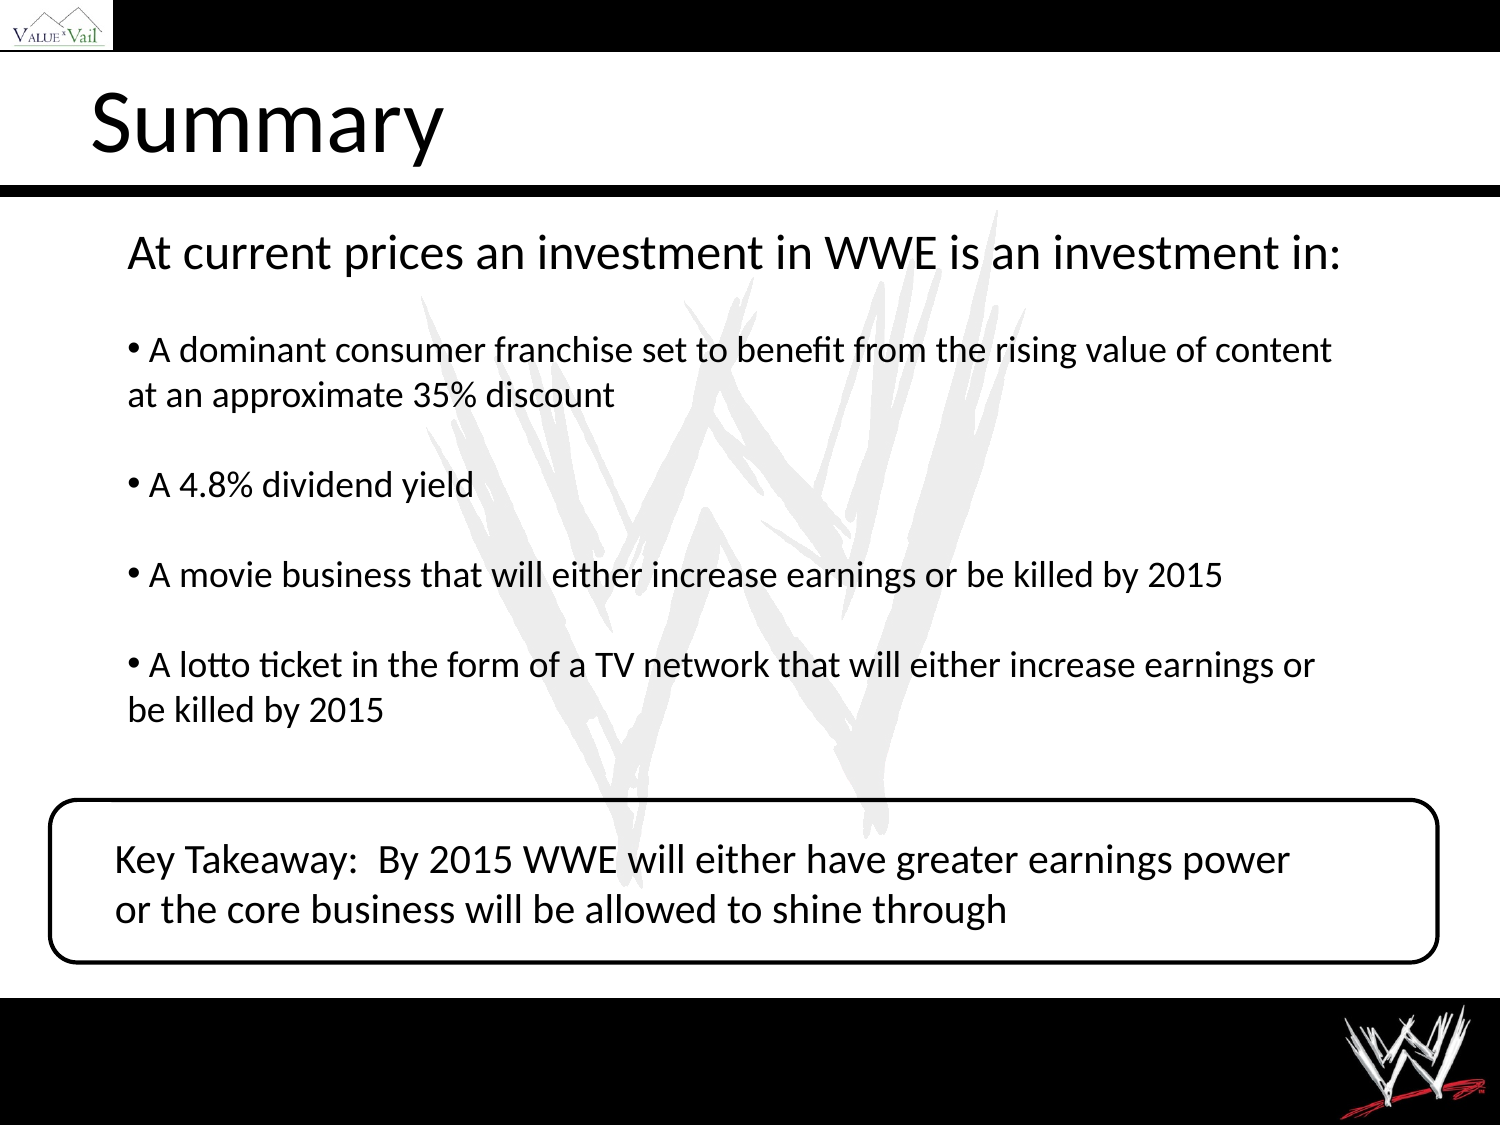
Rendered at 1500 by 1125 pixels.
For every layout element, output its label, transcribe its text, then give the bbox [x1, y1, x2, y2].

text_box [47, 797, 1440, 965]
title Summary [75, 45, 1425, 188]
picture [1325, 999, 1500, 1125]
picture [0, 0, 113, 50]
text_box At current prices an investment in WWE is an investment in: A dominant consumer franchise set to benefit from the rising value of content at an approximate 35% discount A 4.8% dividend yield A movie business that will either increase earnings or be killed by 2015 A lotto ticket in the form of a TV network that will either increase earnings or be killed by 2015 [112, 212, 1363, 738]
